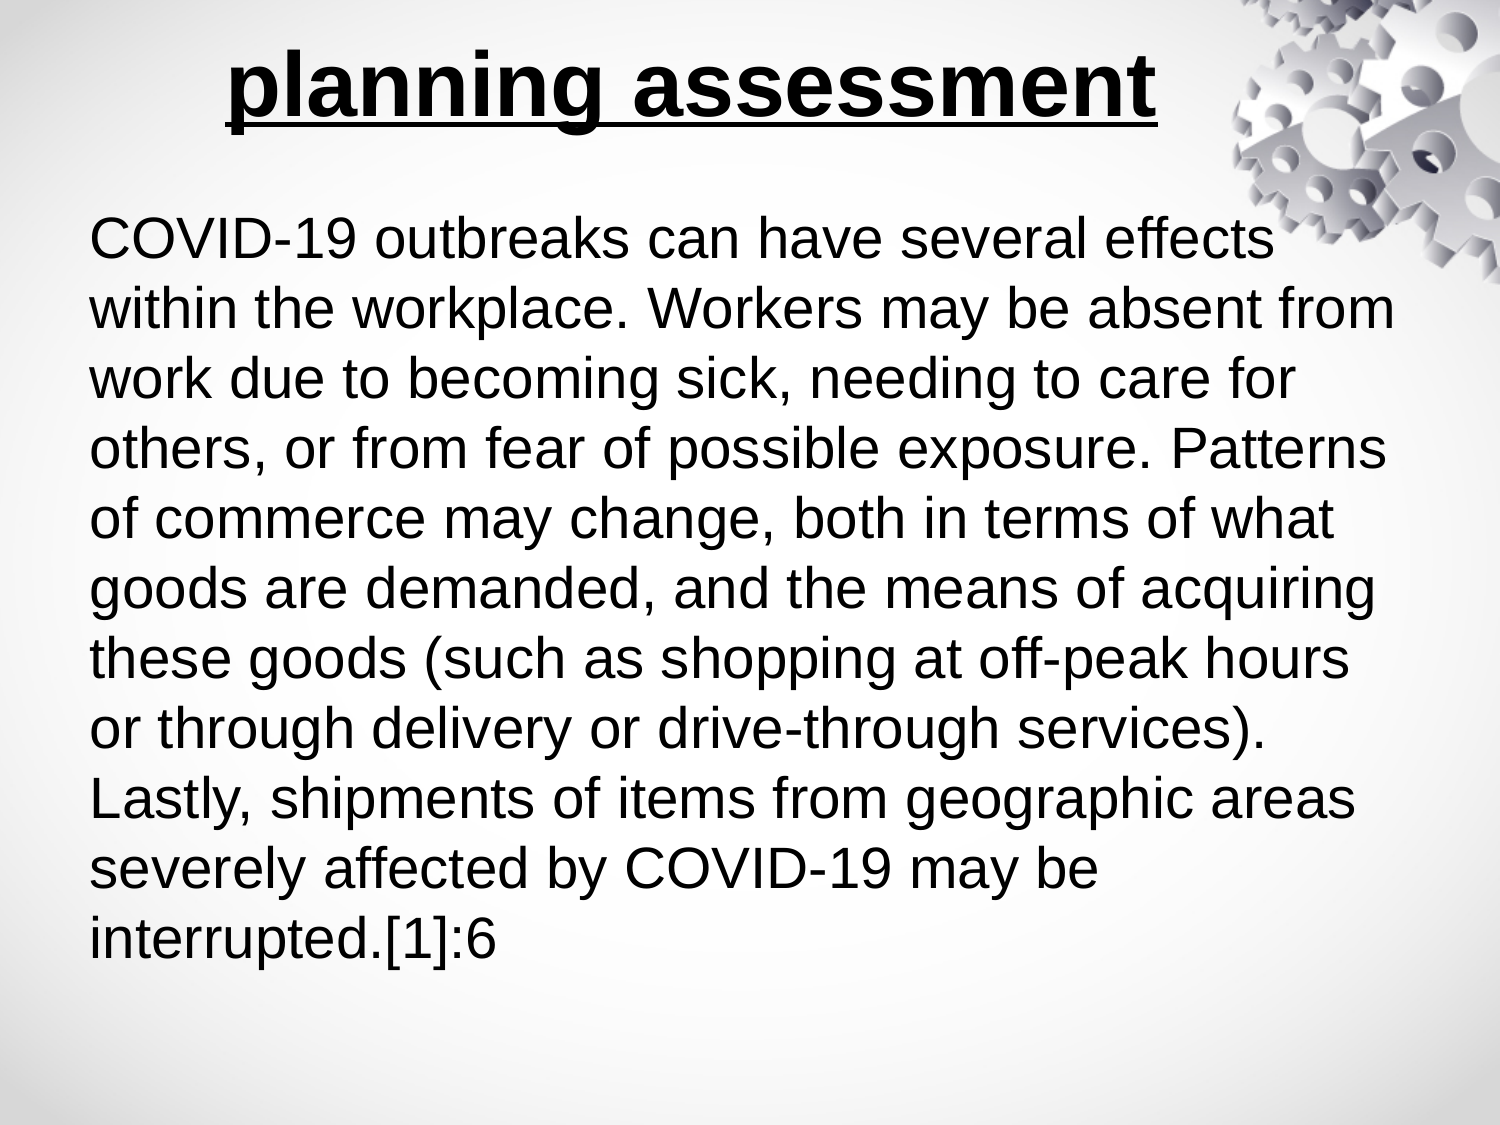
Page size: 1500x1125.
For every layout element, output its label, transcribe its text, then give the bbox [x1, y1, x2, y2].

title planning assessment [16, 5, 1367, 156]
list COVID-19 outbreaks can have several effects within the workplace. Workers may be absent from work due to becoming sick, needing to care for others, or from fear of possible exposure. Patterns of commerce may change, both in terms of what goods are demanded, and the means of acquiring these goods (such as shopping at off-peak hours or through delivery or drive-through services). Lastly, shipments of items from geographic areas severely affected by COVID-19 may be interrupted.[1]:6 [74, 192, 1426, 1006]
picture [0, 0, 1500, 1125]
